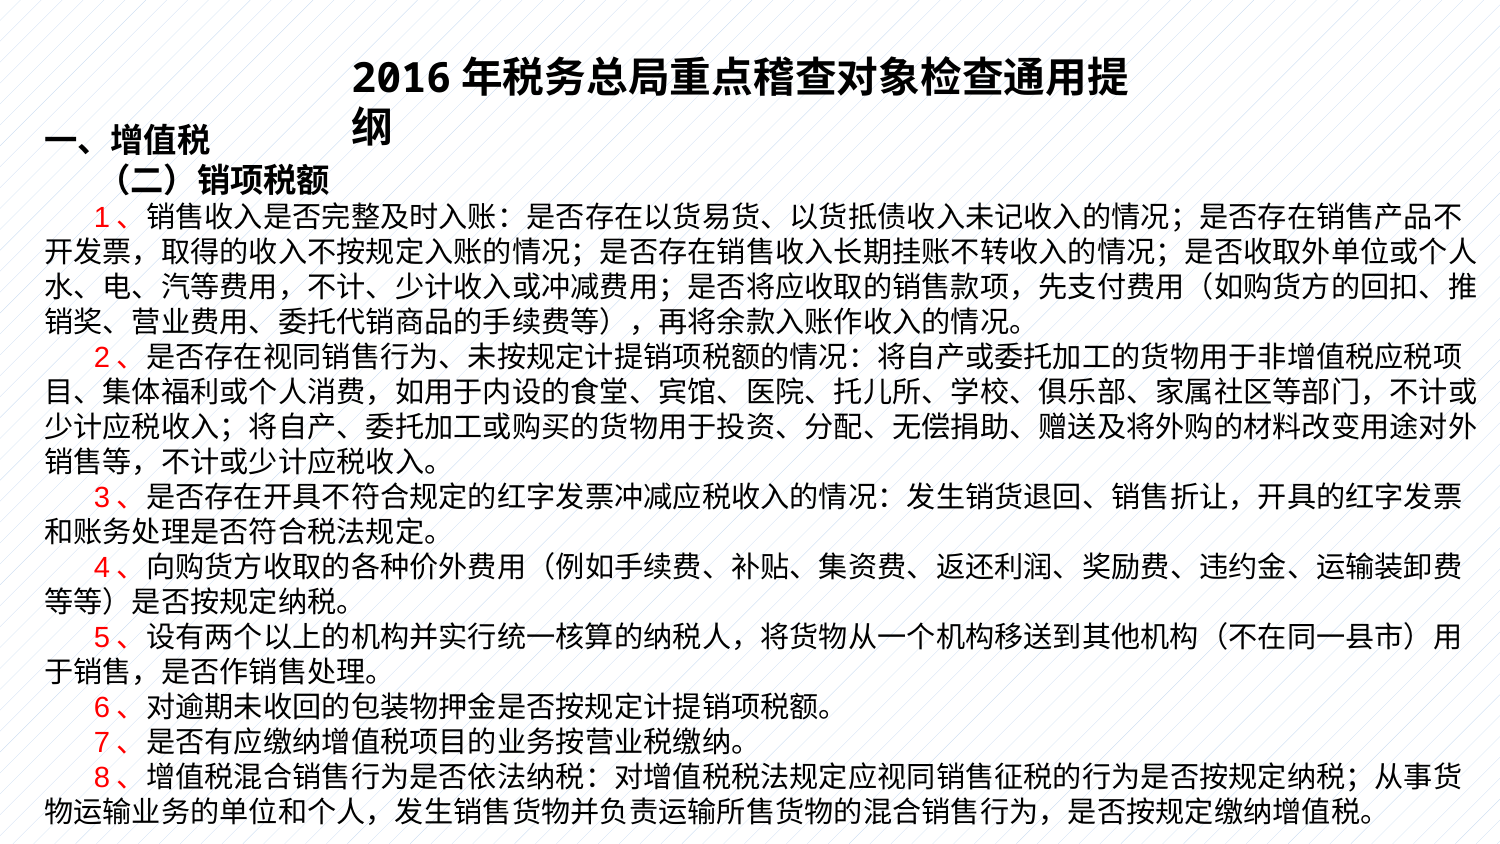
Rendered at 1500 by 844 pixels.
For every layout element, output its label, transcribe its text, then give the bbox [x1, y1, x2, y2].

text_box 一、增值税 （二）销项税额 1、销售收入是否完整及时入账：是否存在以货易货、以货抵债收入未记收入的情况；是否存在销售产品不开发票，取得的收入不按规定入账的情况；是否存在销售收入长期挂账不转收入的情况；是否收取外单位或个人水、电、汽等费用，不计、少计收入或冲减费用；是否将应收取的销售款项，先支付费用（如购货方的回扣、推销奖、营业费用、委托代销商品的手续费等），再将余款入账作收入的情况。 2、是否存在视同销售行为、未按规定计提销项税额的情况：将自产或委托加工的货物用于非增值税应税项目、集体福利或个人消费，如用于内设的食堂、宾馆、医院、托儿所、学校、俱乐部、家属社区等部门，不计或少计应税收入；将自产、委托加工或购买的货物用于投资、分配、无偿捐助、赠送及将外购的材料改变用途对外销售等，不计或少计应税收入。 3、是否存在开具不符合规定的红字发票冲减应税收入的情况：发生销货退回、销售折让，开具的红字发票和账务处理是否符合税法规定。 4、向购货方收取的各种价外费用（例如手续费、补贴、集资费、返还利润、奖励费、违约金、运输装卸费等等）是否按规定纳税。 5、设有两个以上的机构并实行统一核算的纳税人，将货物从一个机构移送到其他机构（不在同一县市）用于销售，是否作销售处理。 6、对逾期未收回的包装物押金是否按规定计提销项税额。 7、是否有应缴纳增值税项目的业务按营业税缴纳。 8、增值税混合销售行为是否依法纳税：对增值税税法规定应视同销售征税的行为是否按规定纳税；从事货物运输业务的单位和个人，发生销售货物并负责运输所售货物的混合销售行为，是否按规定缴纳增值税。 [29, 111, 1500, 836]
text_box 2016年税务总局重点稽查对象检查通用提纲 [336, 43, 1176, 159]
